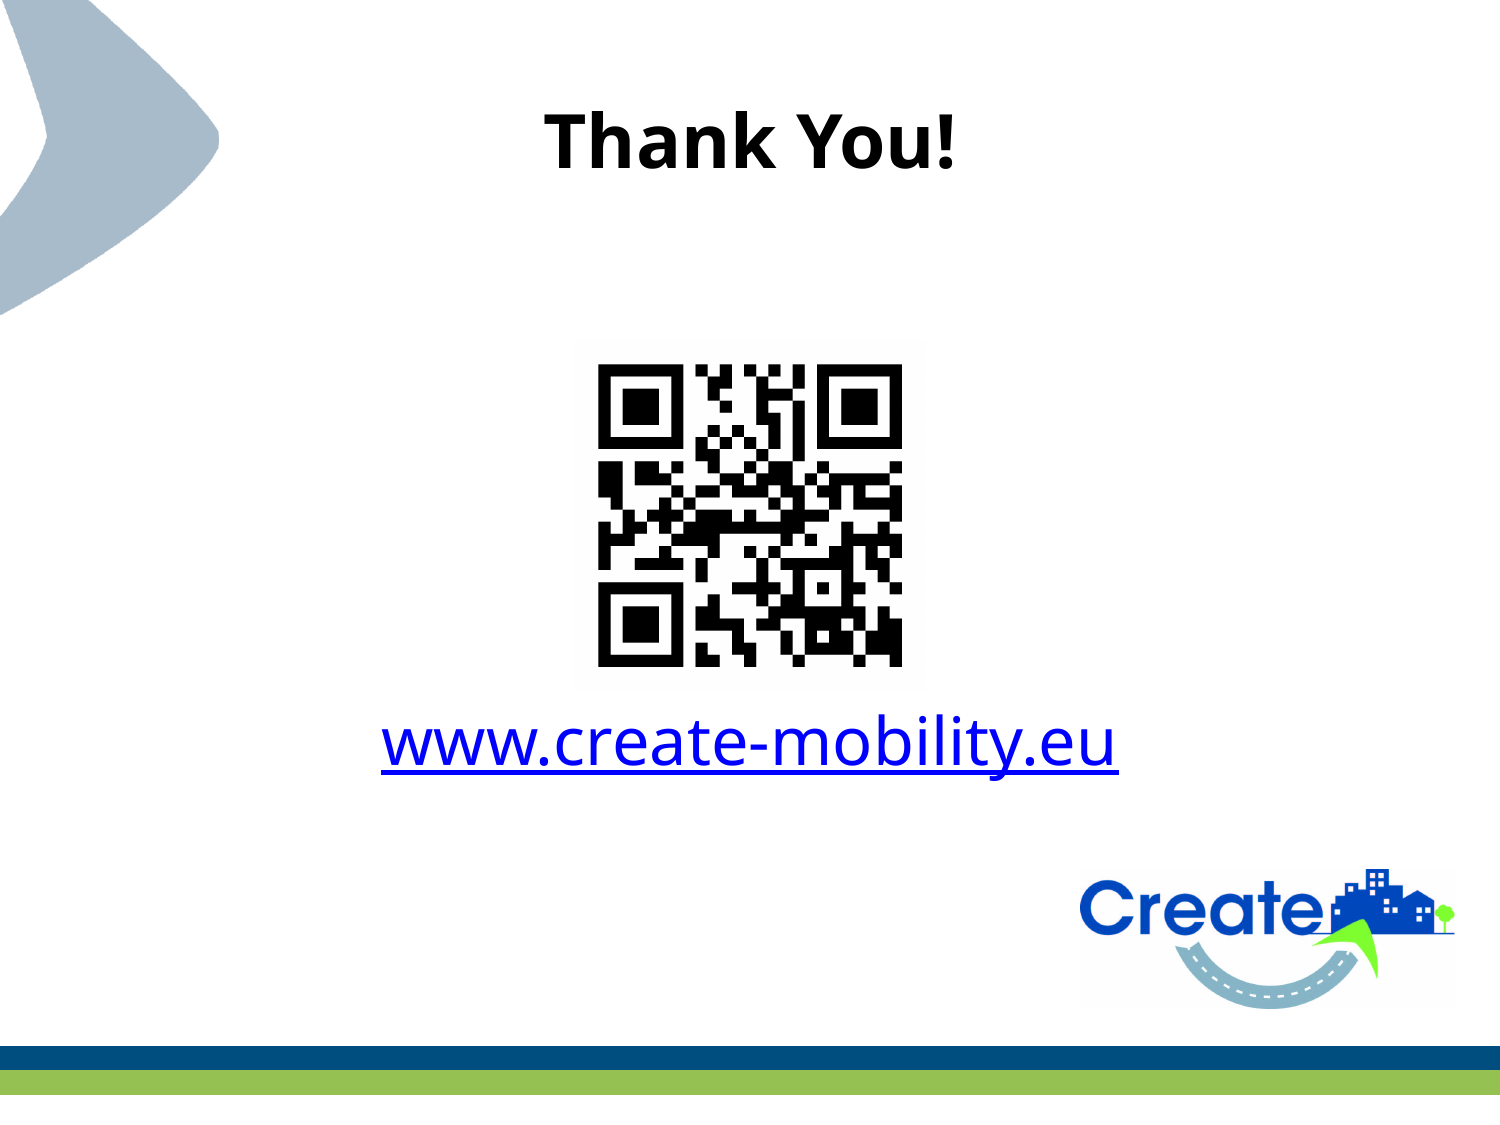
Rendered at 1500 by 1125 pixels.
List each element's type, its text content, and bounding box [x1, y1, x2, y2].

picture [0, 0, 219, 315]
text_box www.create-mobility.eu [247, 690, 1253, 797]
title Thank You! [74, 44, 1426, 233]
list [574, 339, 926, 692]
picture [1080, 869, 1455, 1009]
